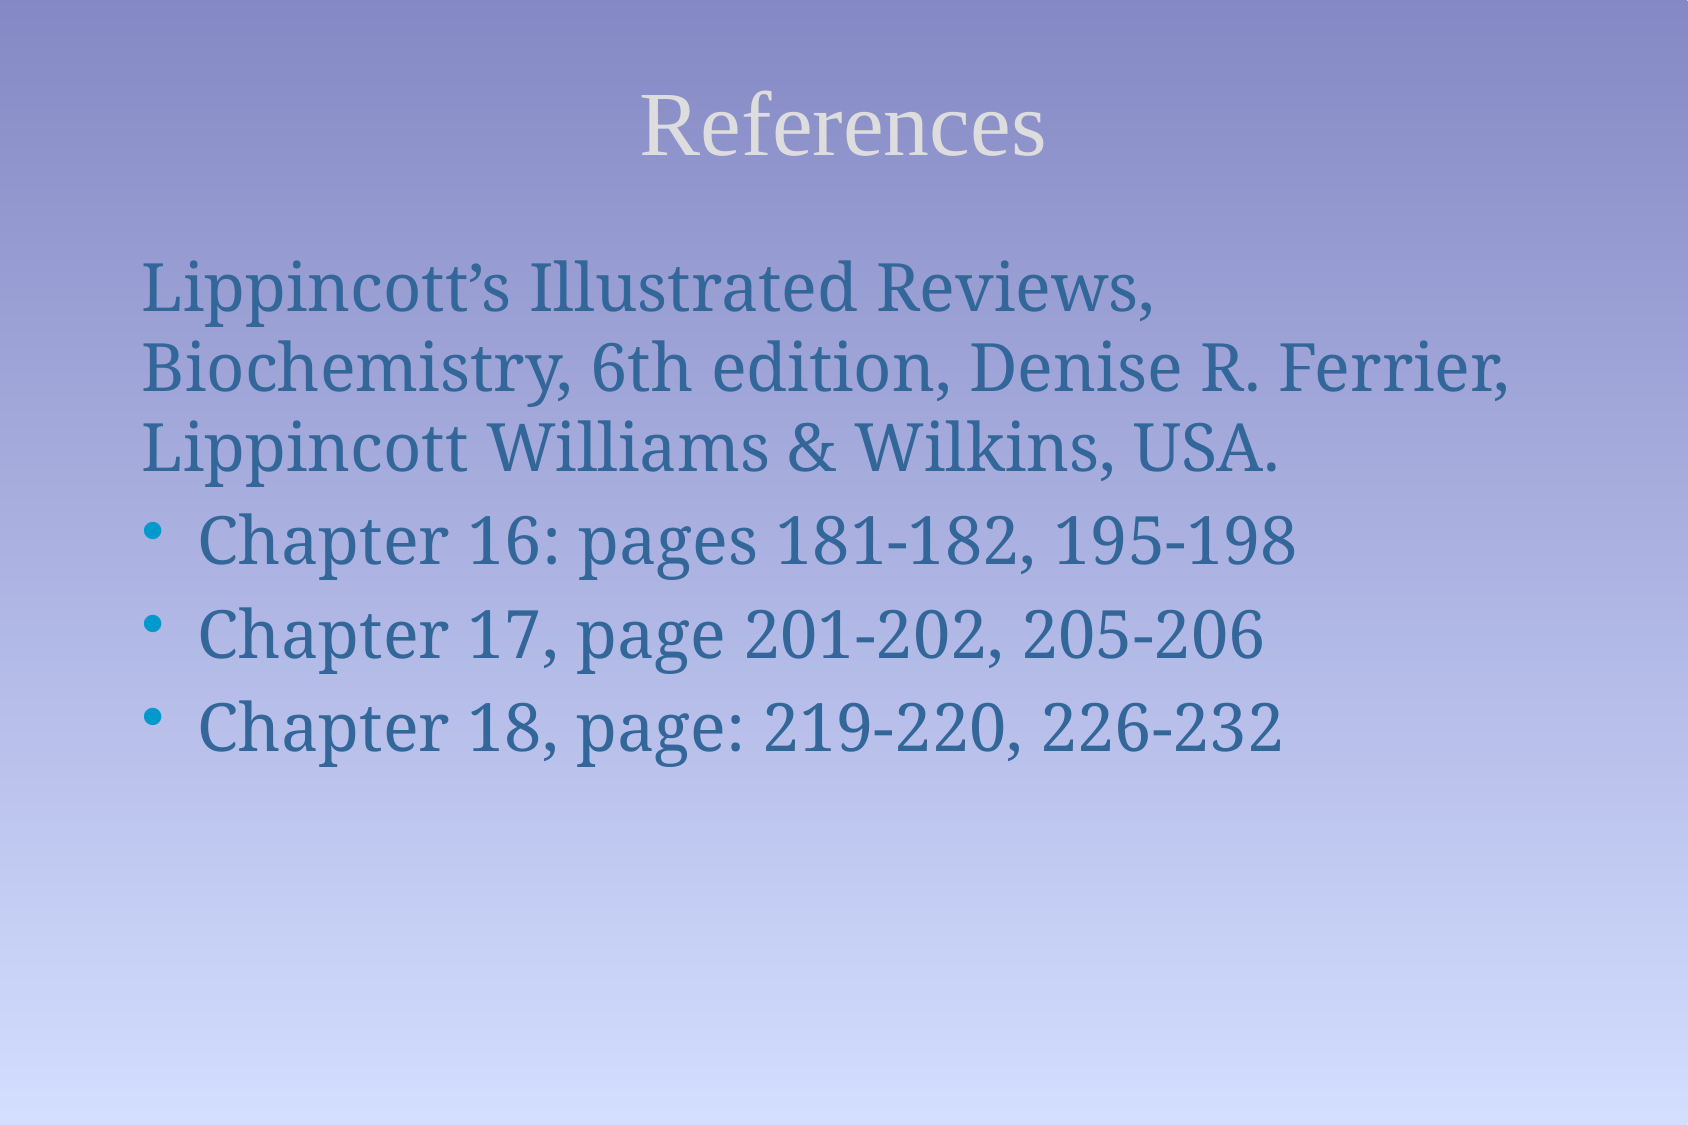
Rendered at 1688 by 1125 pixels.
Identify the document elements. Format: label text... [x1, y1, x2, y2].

list Lippincott’s Illustrated Reviews, Biochemistry, 6th edition, Denise R. Ferrier, Lippincott Williams & Wilkins, USA. Chapter 16: pages 181-182, 195-198 Chapter 17, page 201-202, 205-206 Chapter 18, page: 219-220, 226-232 [126, 237, 1618, 850]
title References [126, 24, 1561, 213]
